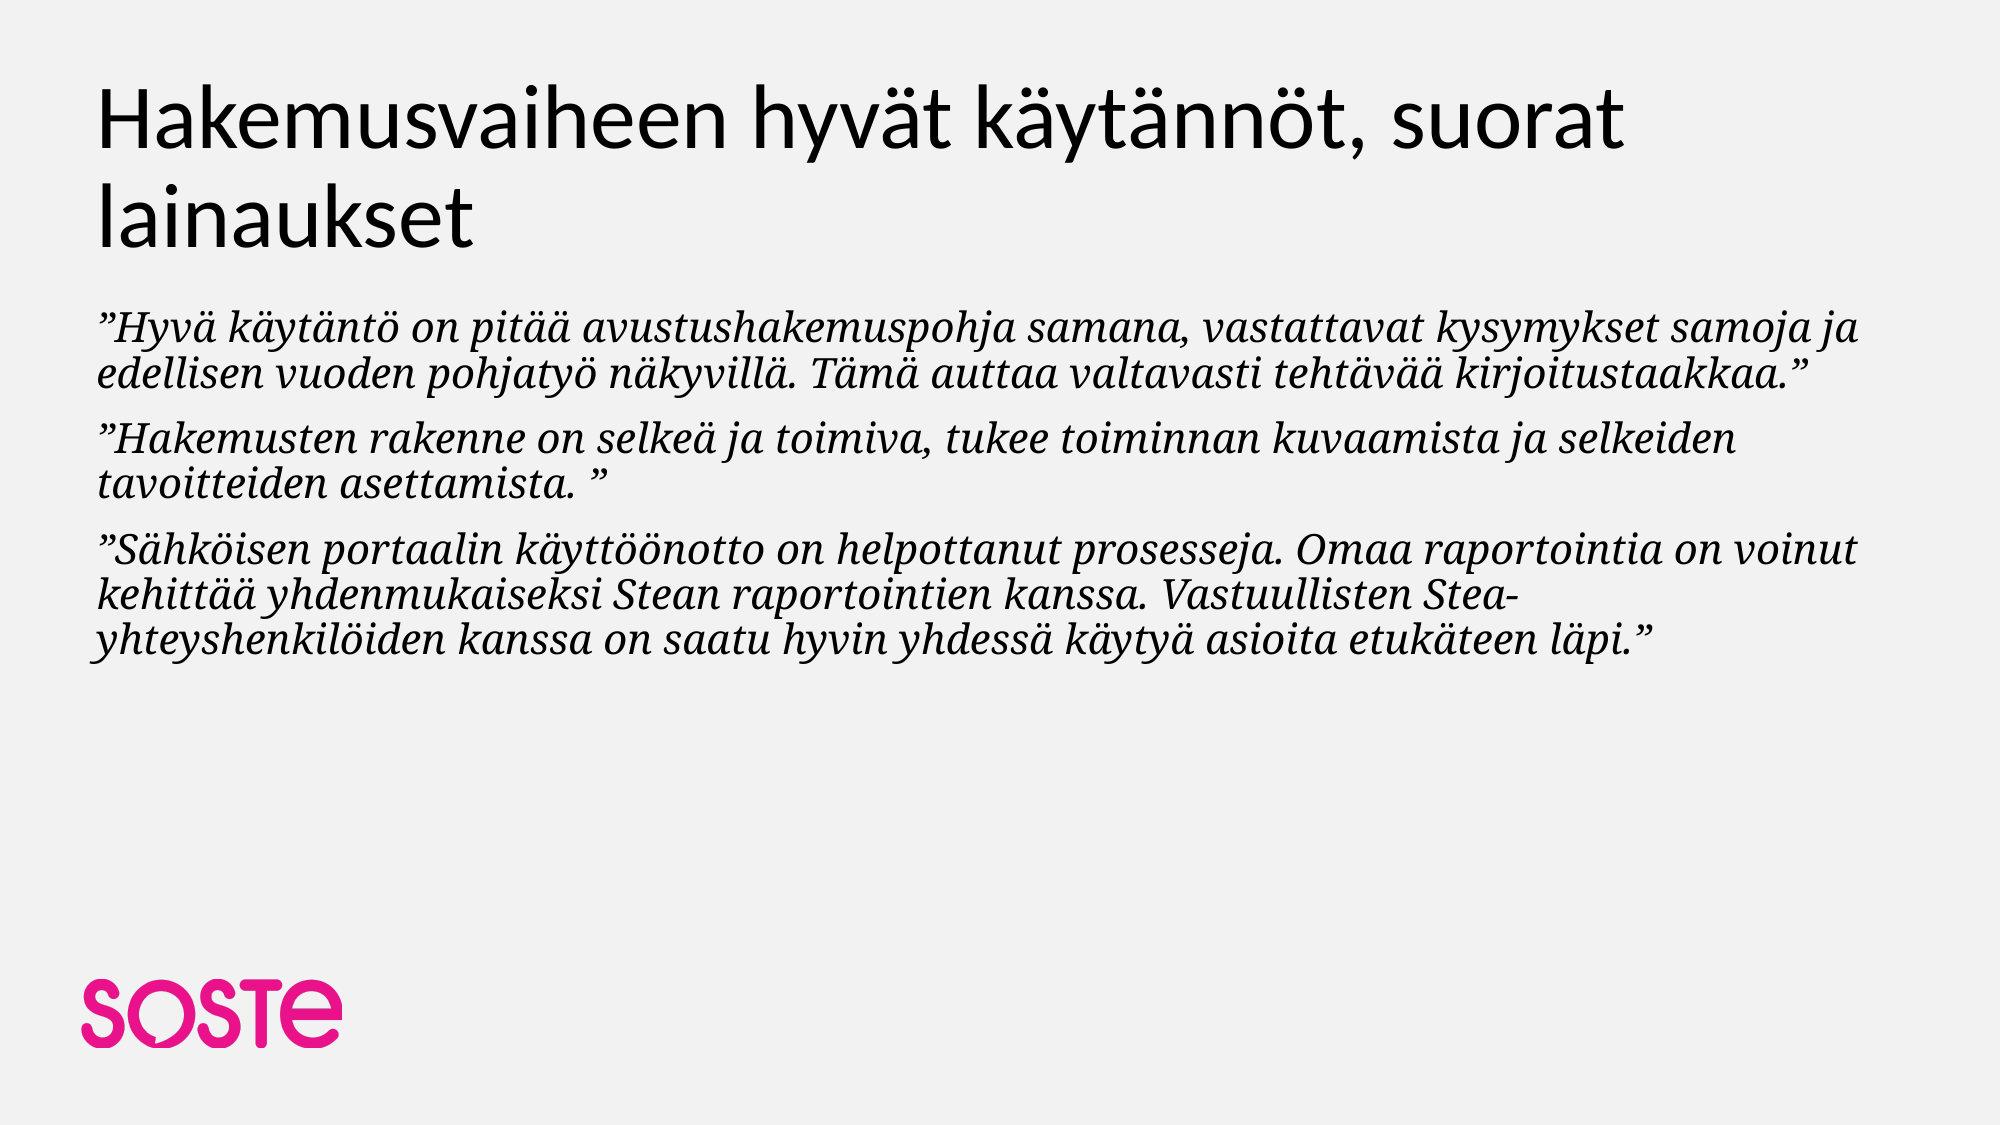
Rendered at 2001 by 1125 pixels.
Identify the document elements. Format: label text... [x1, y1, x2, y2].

title Hakemusvaiheen hyvät käytännöt, suorat lainaukset [81, 59, 1894, 278]
list ”Hyvä käytäntö on pitää avustushakemuspohja samana, vastattavat kysymykset samoja ja edellisen vuoden pohjatyö näkyvillä. Tämä auttaa valtavasti tehtävää kirjoitustaakkaa.” ”Hakemusten rakenne on selkeä ja toimiva, tukee toiminnan kuvaamista ja selkeiden tavoitteiden asettamista. ” ”Sähköisen portaalin käyttöönotto on helpottanut prosesseja. Omaa raportointia on voinut kehittää yhdenmukaiseksi Stean raportointien kanssa. Vastuullisten Stea- yhteyshenkilöiden kanssa on saatu hyvin yhdessä käytyä asioita etukäteen läpi.” [81, 299, 1894, 979]
